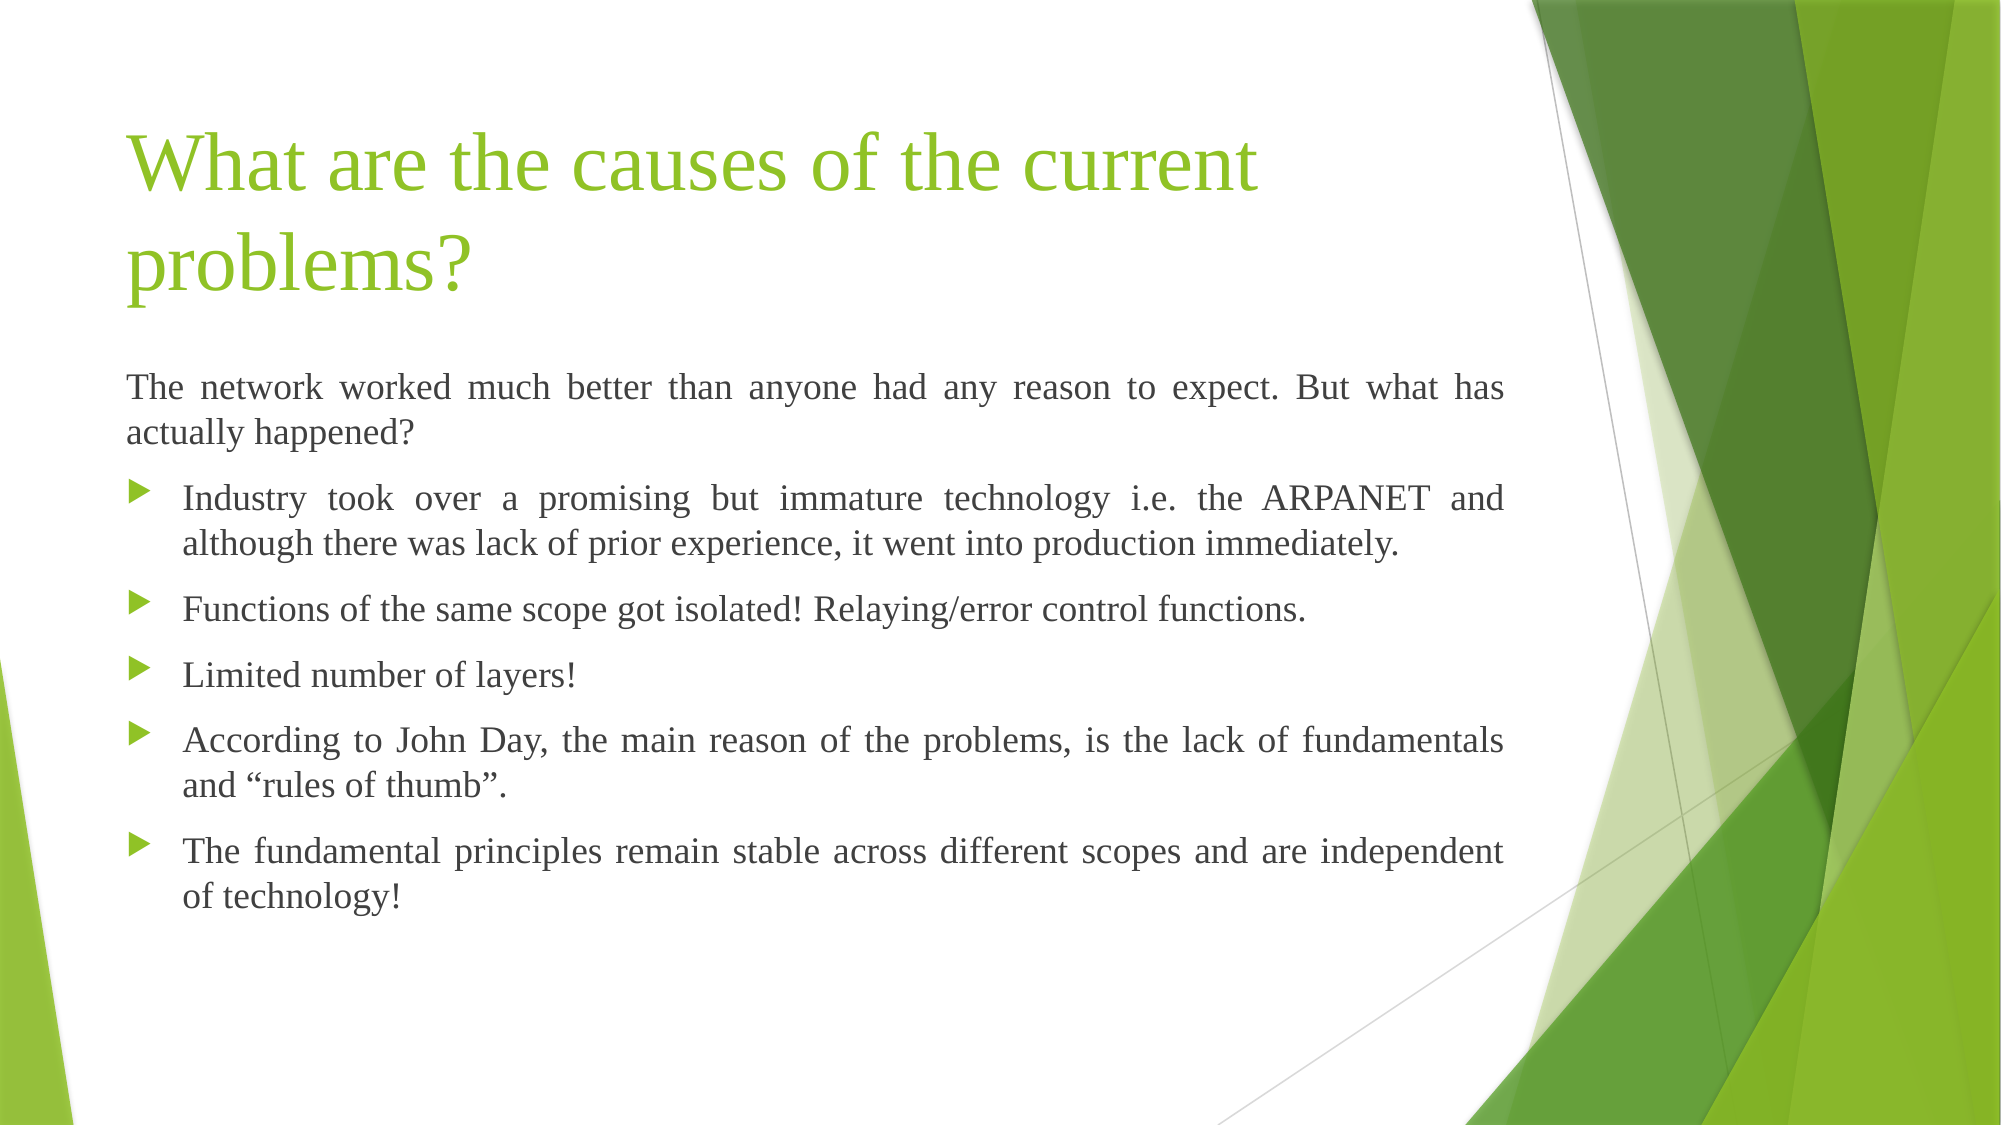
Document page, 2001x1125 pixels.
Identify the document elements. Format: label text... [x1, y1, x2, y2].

title What are the causes of the current problems? [111, 99, 1522, 317]
list The network worked much better than anyone had any reason to expect. But what has actually happened? Industry took over a promising but immature technology i.e. the ARPANET and although there was lack of prior experience, it went into production immediately. Functions of the same scope got isolated! Relaying/error control functions. Limited number of layers! According to John Day, the main reason of the problems, is the lack of fundamentals and “rules of thumb”. The fundamental principles remain stable across different scopes and are independent of technology! [111, 354, 1522, 992]
